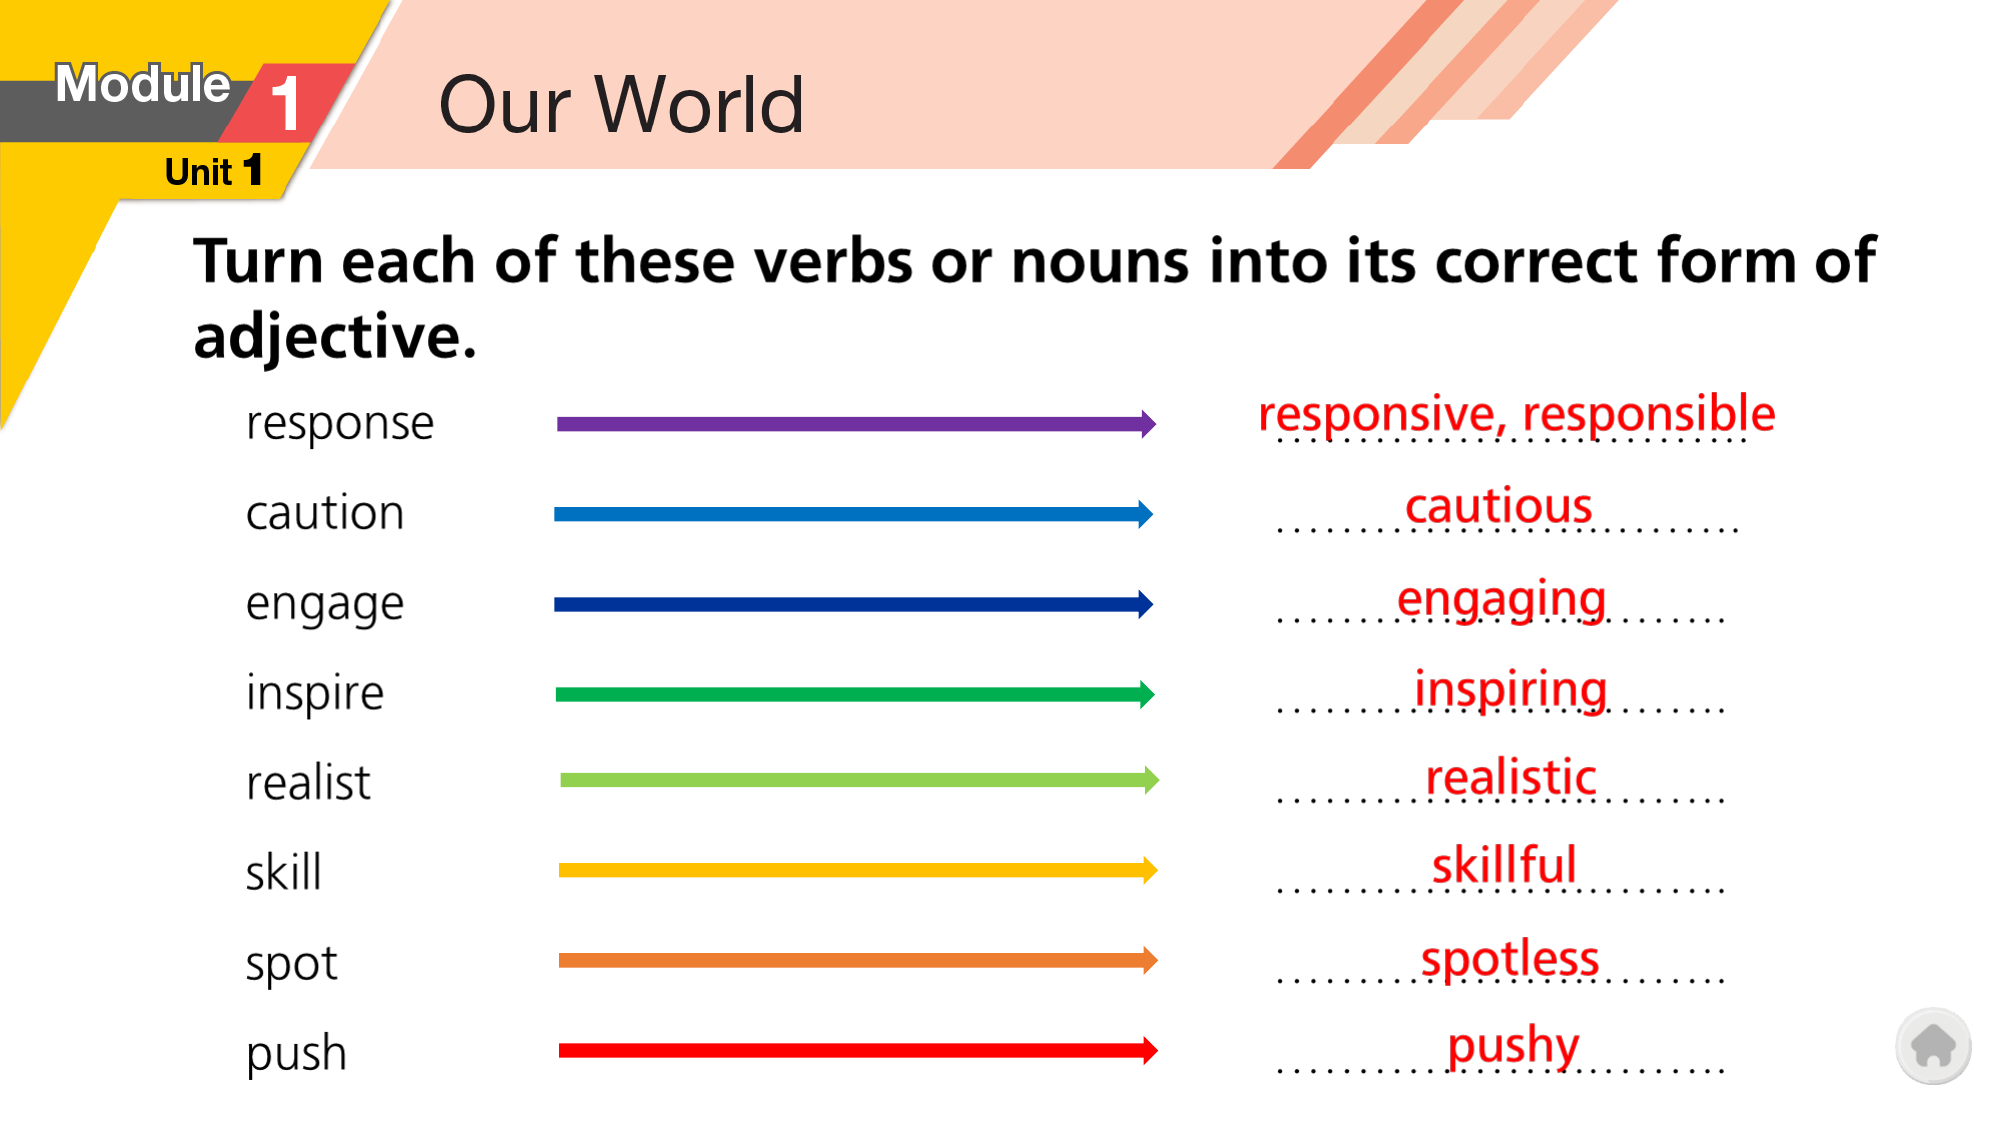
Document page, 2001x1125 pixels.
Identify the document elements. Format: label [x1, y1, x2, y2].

picture [1895, 1007, 1972, 1085]
text_box [559, 945, 1159, 976]
text_box [555, 679, 1155, 710]
text_box [559, 855, 1159, 885]
text_box [559, 1035, 1159, 1066]
text_box [554, 589, 1154, 620]
text_box [560, 765, 1160, 795]
picture [0, 0, 2000, 1117]
text_box [554, 506, 1154, 529]
